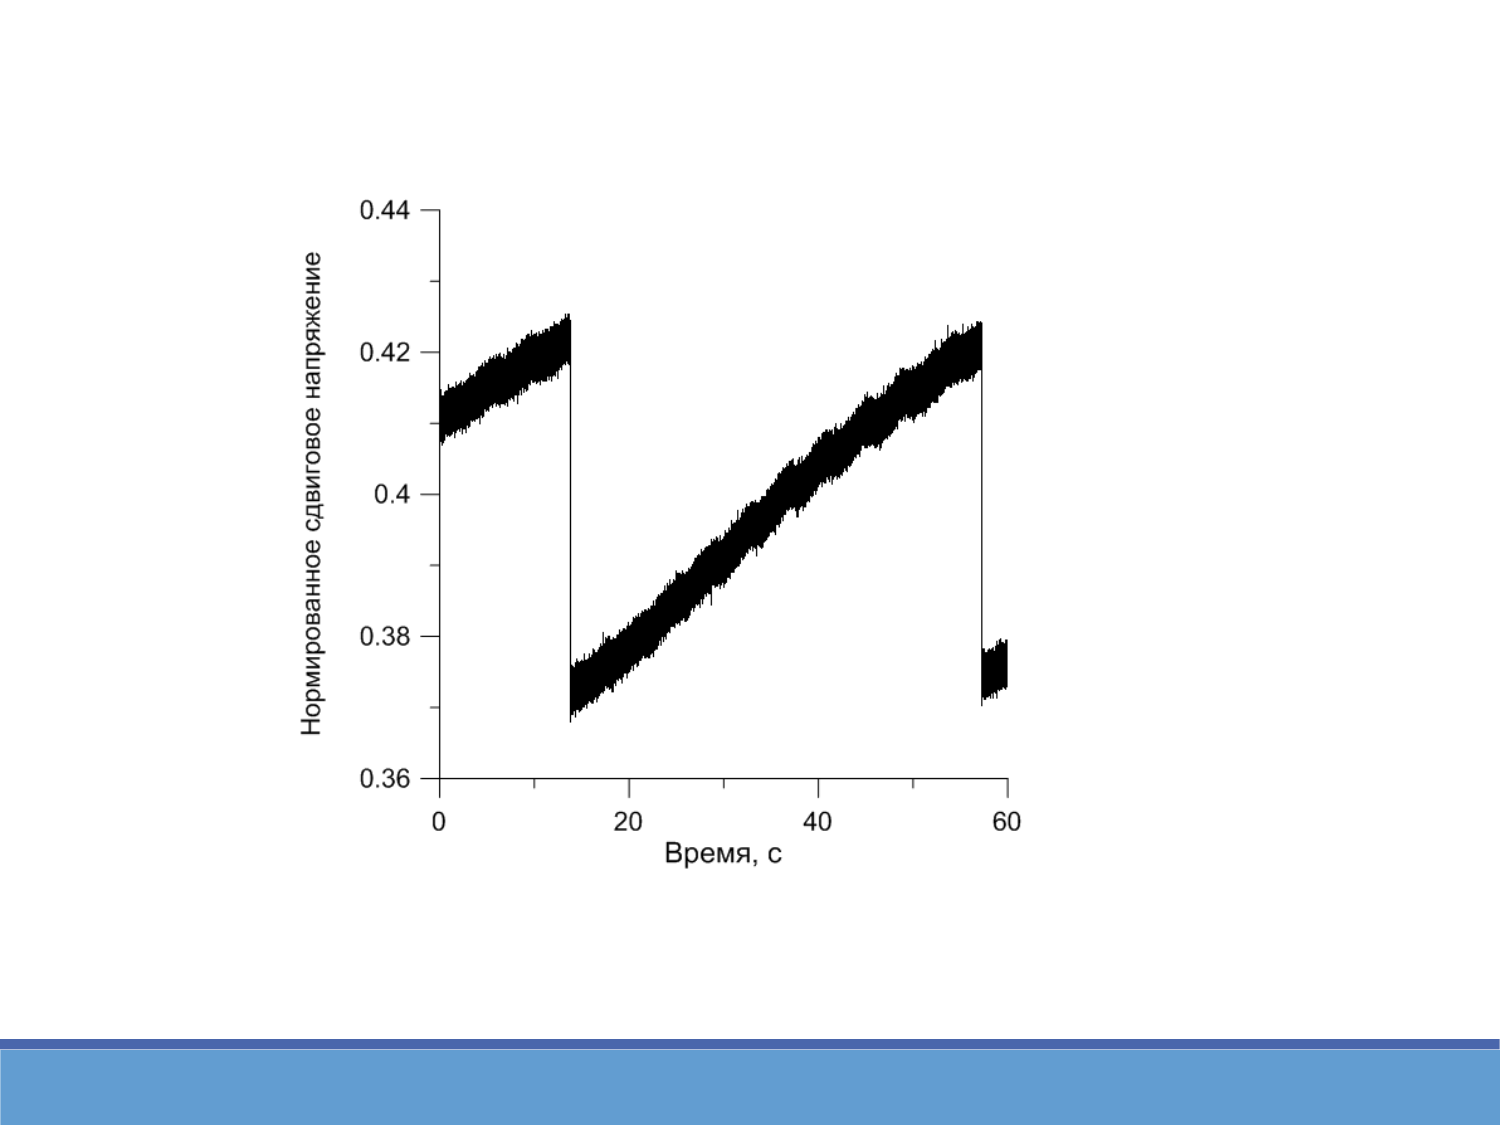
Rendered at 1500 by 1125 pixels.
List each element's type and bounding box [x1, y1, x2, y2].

picture [288, 172, 1046, 901]
